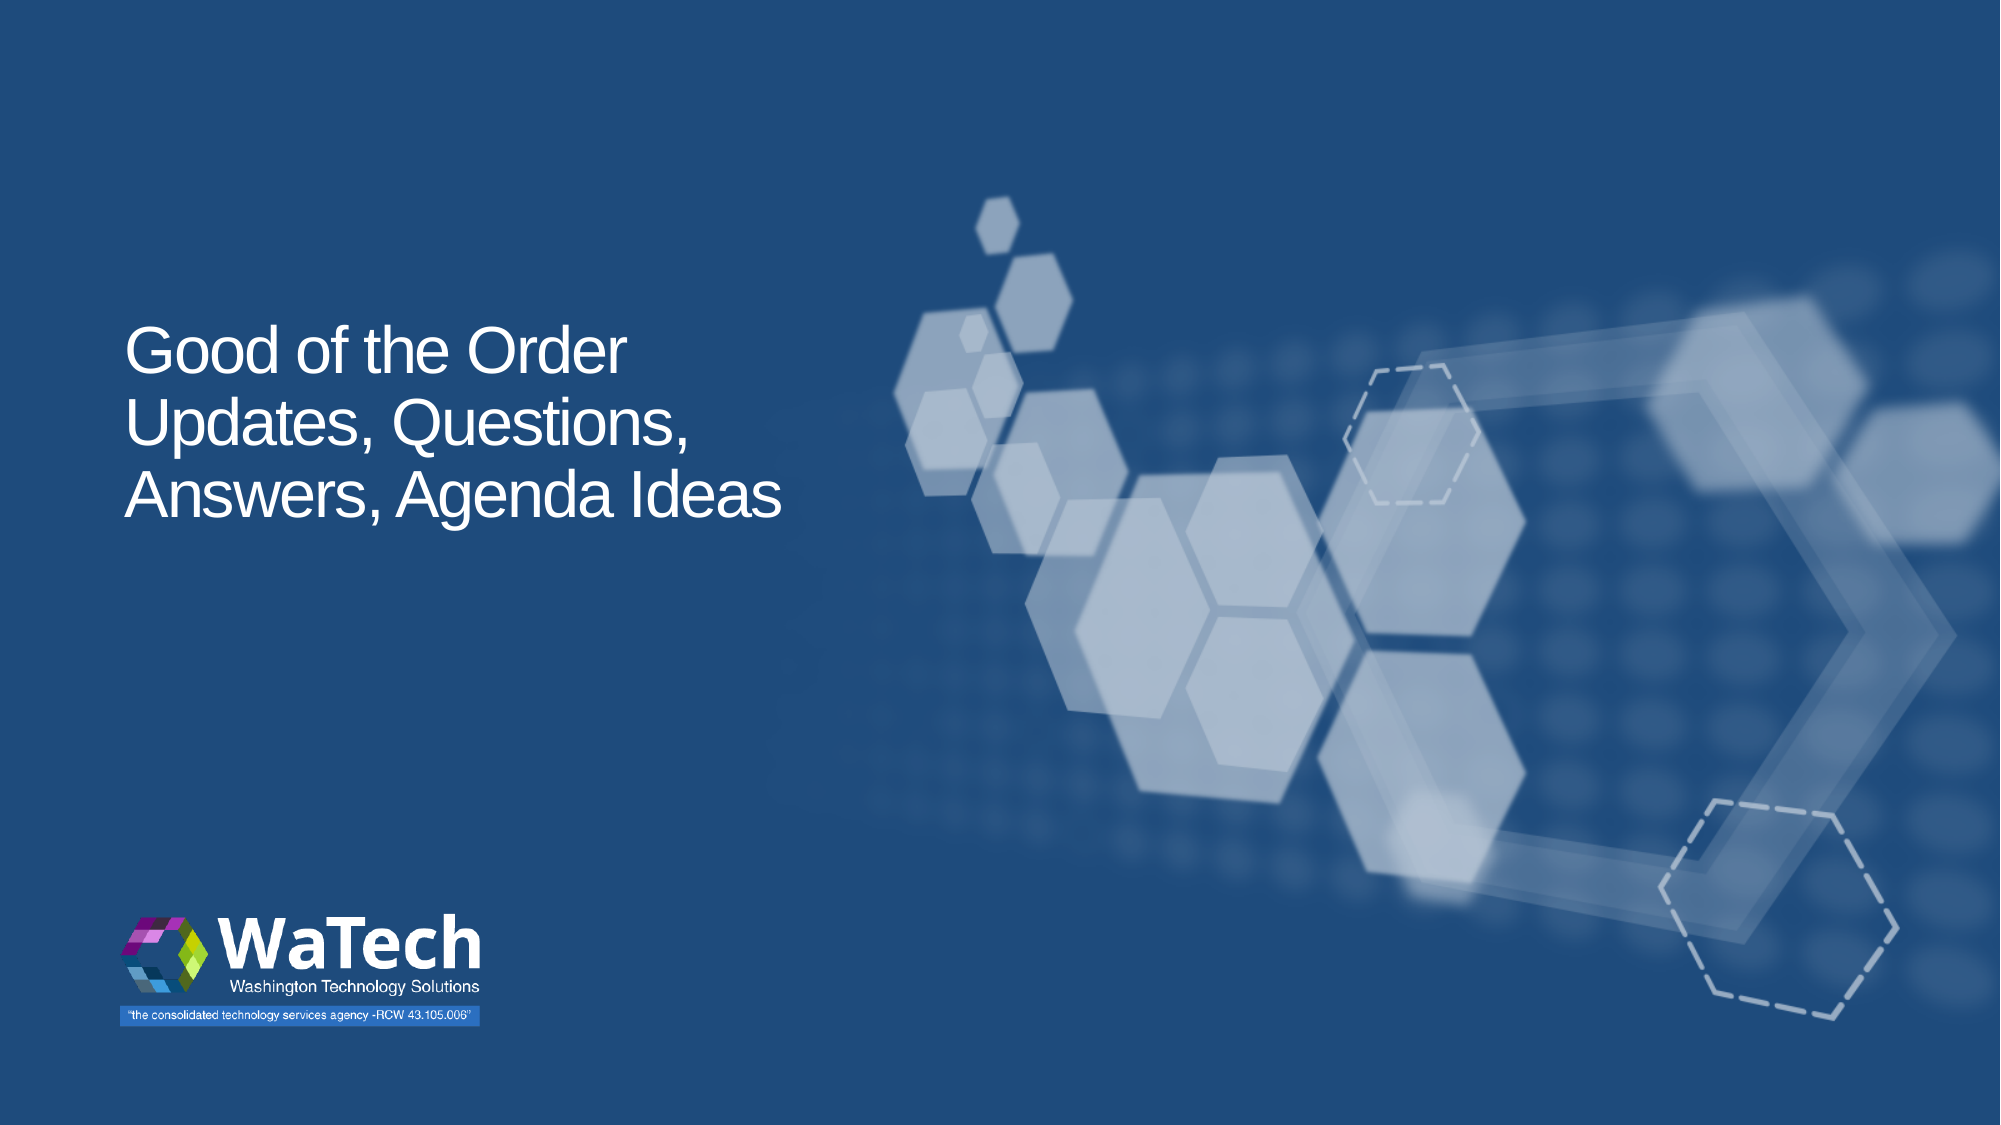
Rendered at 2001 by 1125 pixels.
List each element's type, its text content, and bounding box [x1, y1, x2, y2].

picture [0, 0, 2000, 1125]
title Good of the Order Updates, Questions, Answers, Agenda Ideas [100, 260, 834, 548]
